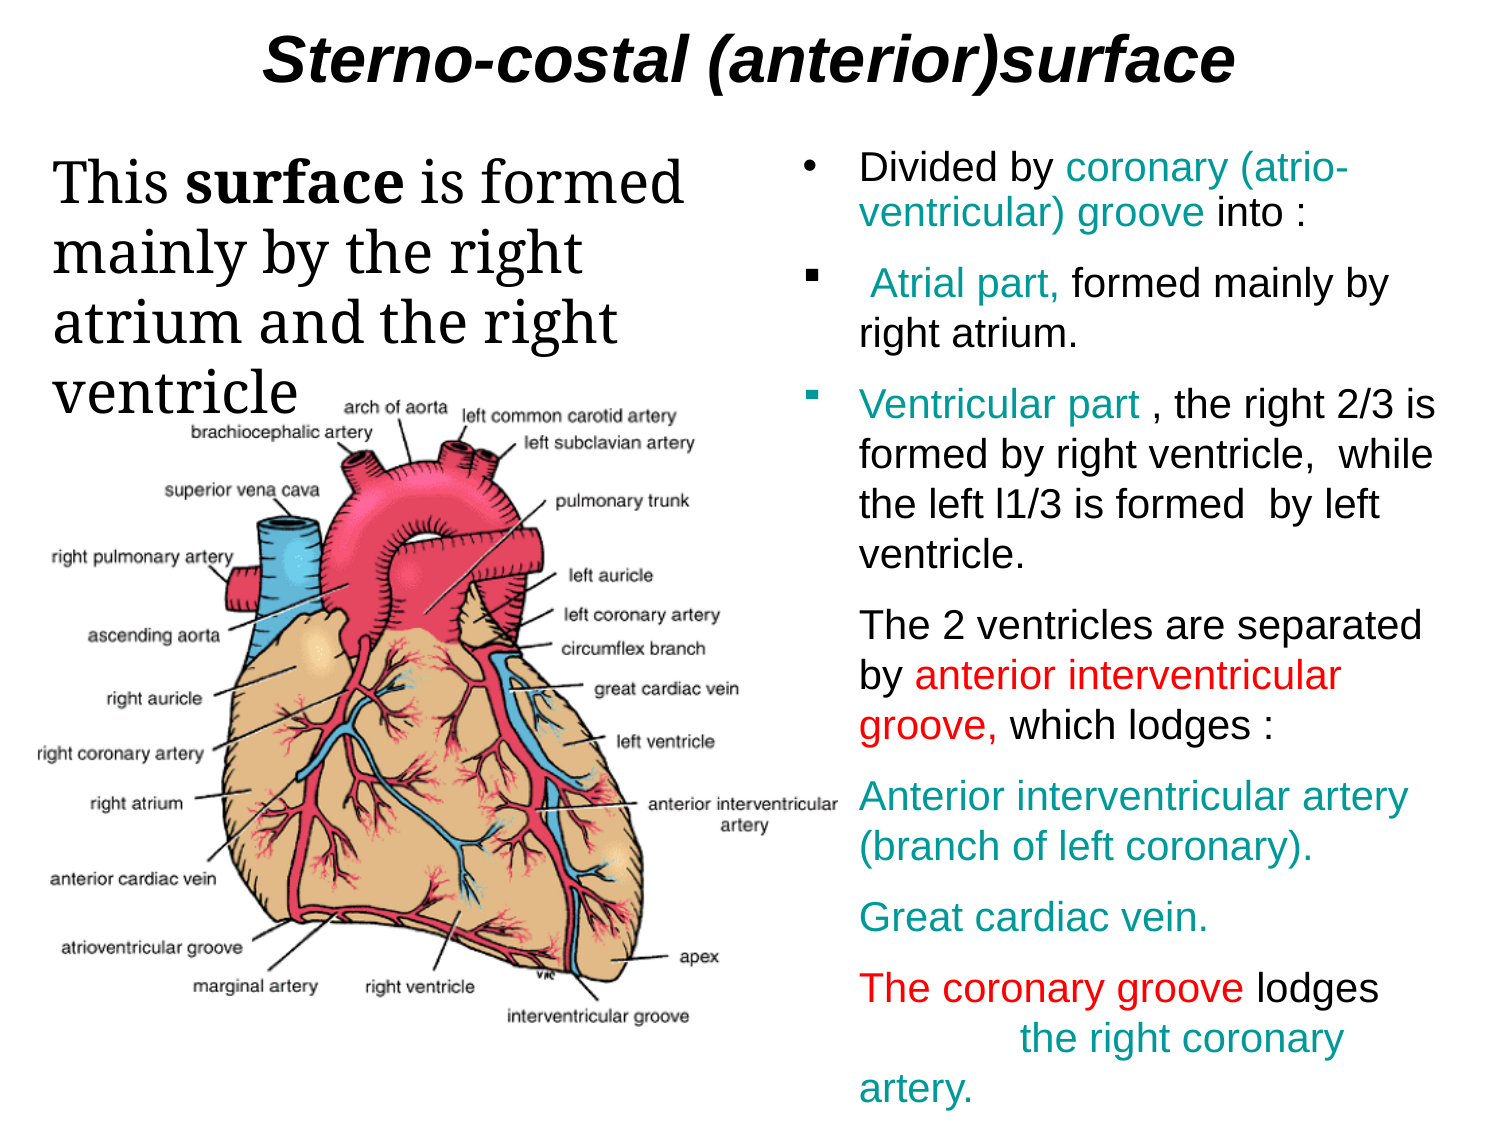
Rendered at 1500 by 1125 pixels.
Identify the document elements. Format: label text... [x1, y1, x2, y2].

title Sterno-costal (anterior)surface [0, 0, 1500, 113]
list Divided by coronary (atrio-ventricular) groove into : Atrial part, formed mainly by right atrium. Ventricular part , the right 2/3 is formed by right ventricle, while the left l1/3 is formed by left ventricle. The 2 ventricles are separated by anterior interventricular groove, which lodges : Anterior interventricular artery (branch of left coronary). Great cardiac vein. The coronary groove lodges the right coronary artery. [787, 137, 1476, 1088]
text_box This surface is formed mainly by the right atrium and the right ventricle [37, 137, 800, 399]
picture [37, 399, 838, 1028]
